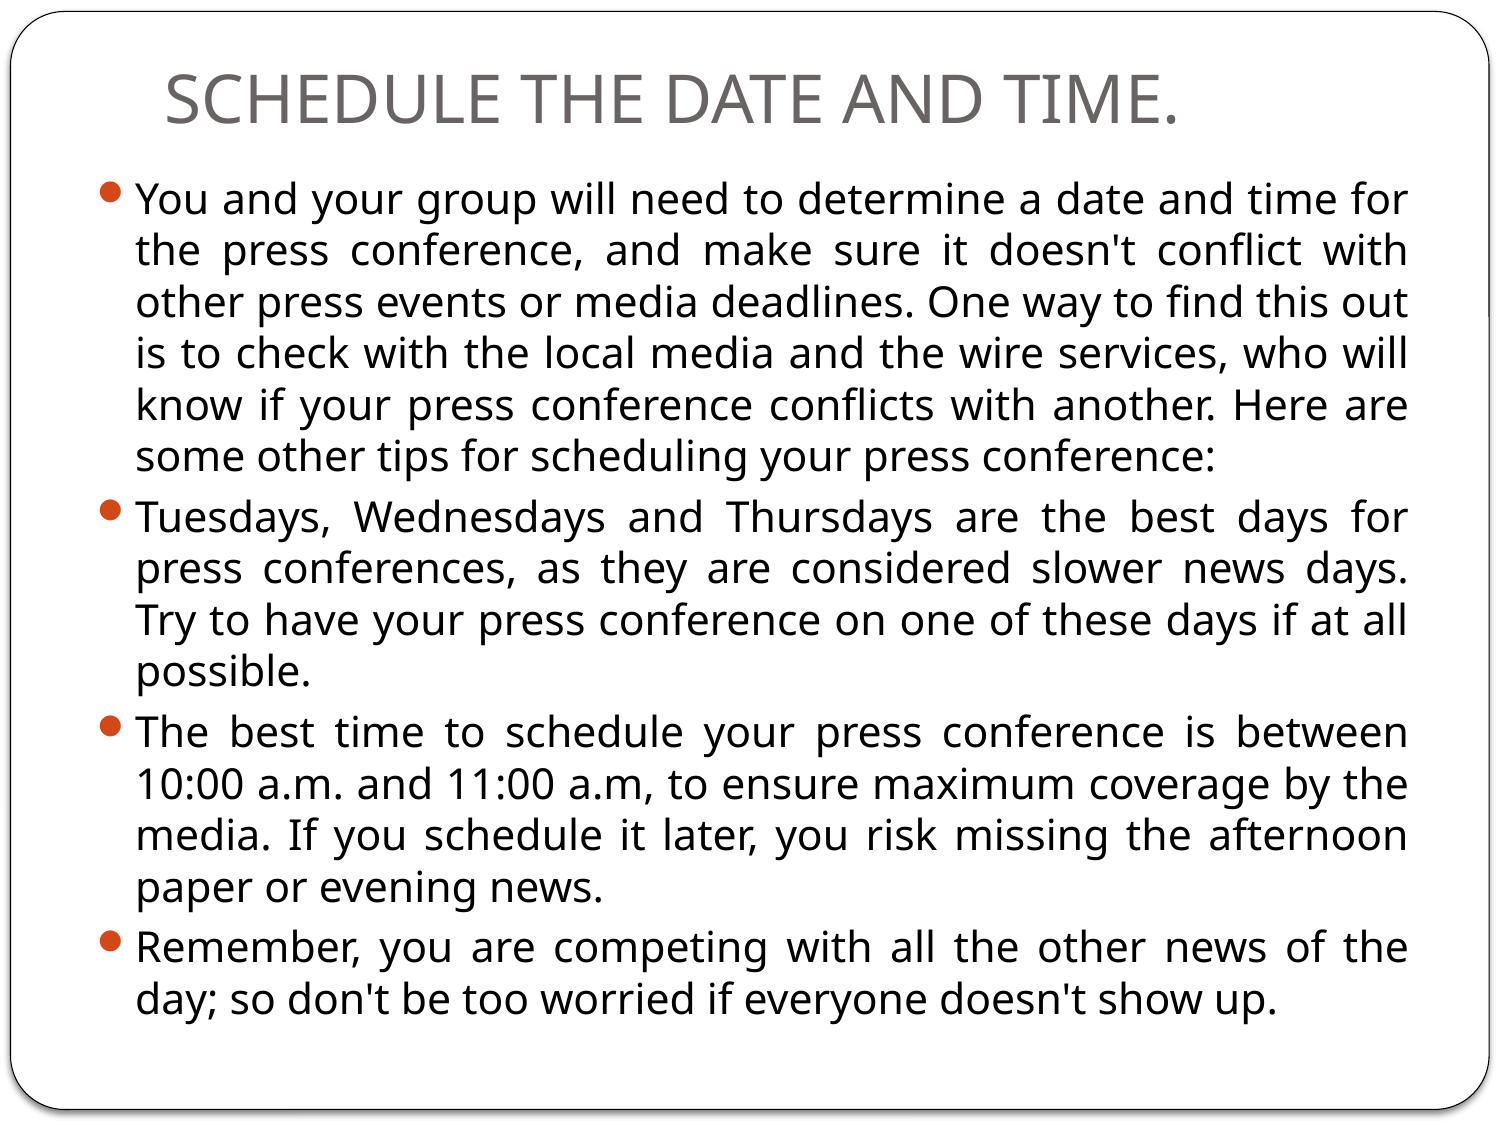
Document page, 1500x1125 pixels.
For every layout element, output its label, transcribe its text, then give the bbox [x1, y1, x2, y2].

list You and your group will need to determine a date and time for the press conference, and make sure it doesn't conflict with other press events or media deadlines. One way to find this out is to check with the local media and the wire services, who will know if your press conference conflicts with another. Here are some other tips for scheduling your press conference: Tuesdays, Wednesdays and Thursdays are the best days for press conferences, as they are considered slower news days. Try to have your press conference on one of these days if at all possible. The best time to schedule your press conference is between 10:00 a.m. and 11:00 a.m, to ensure maximum coverage by the media. If you schedule it later, you risk missing the afternoon paper or evening news. Remember, you are competing with all the other news of the day; so don't be too worried if everyone doesn't show up. [82, 164, 1425, 1090]
title SCHEDULE THE DATE AND TIME. [150, 45, 1425, 164]
